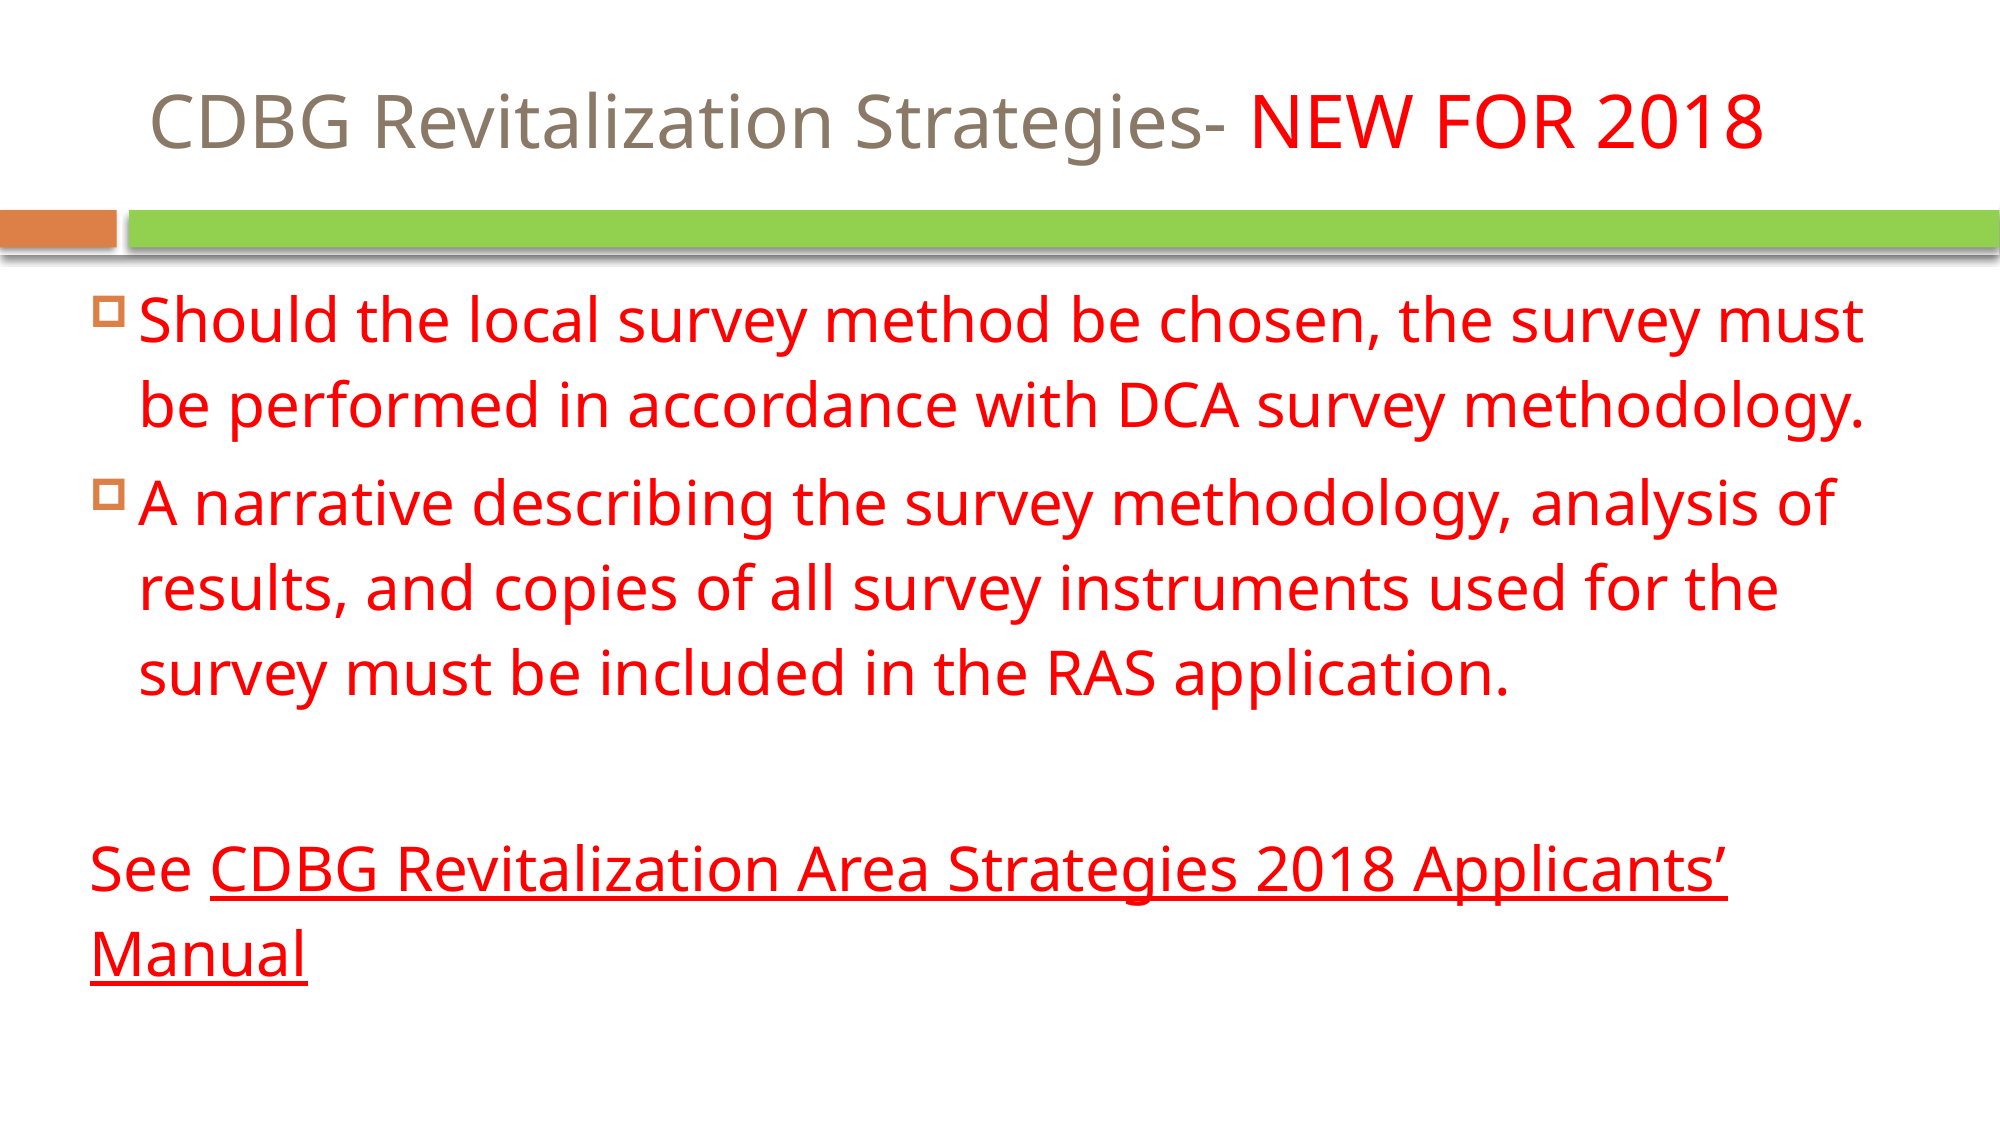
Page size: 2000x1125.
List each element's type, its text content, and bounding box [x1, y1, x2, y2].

title CDBG Revitalization Strategies- NEW FOR 2018 [133, 37, 1917, 200]
list Should the local survey method be chosen, the survey must be performed in accordance with DCA survey methodology. A narrative describing the survey methodology, analysis of results, and copies of all survey instruments used for the survey must be included in the RAS application. See CDBG Revitalization Area Strategies 2018 Applicants’ Manual [74, 262, 1900, 1075]
